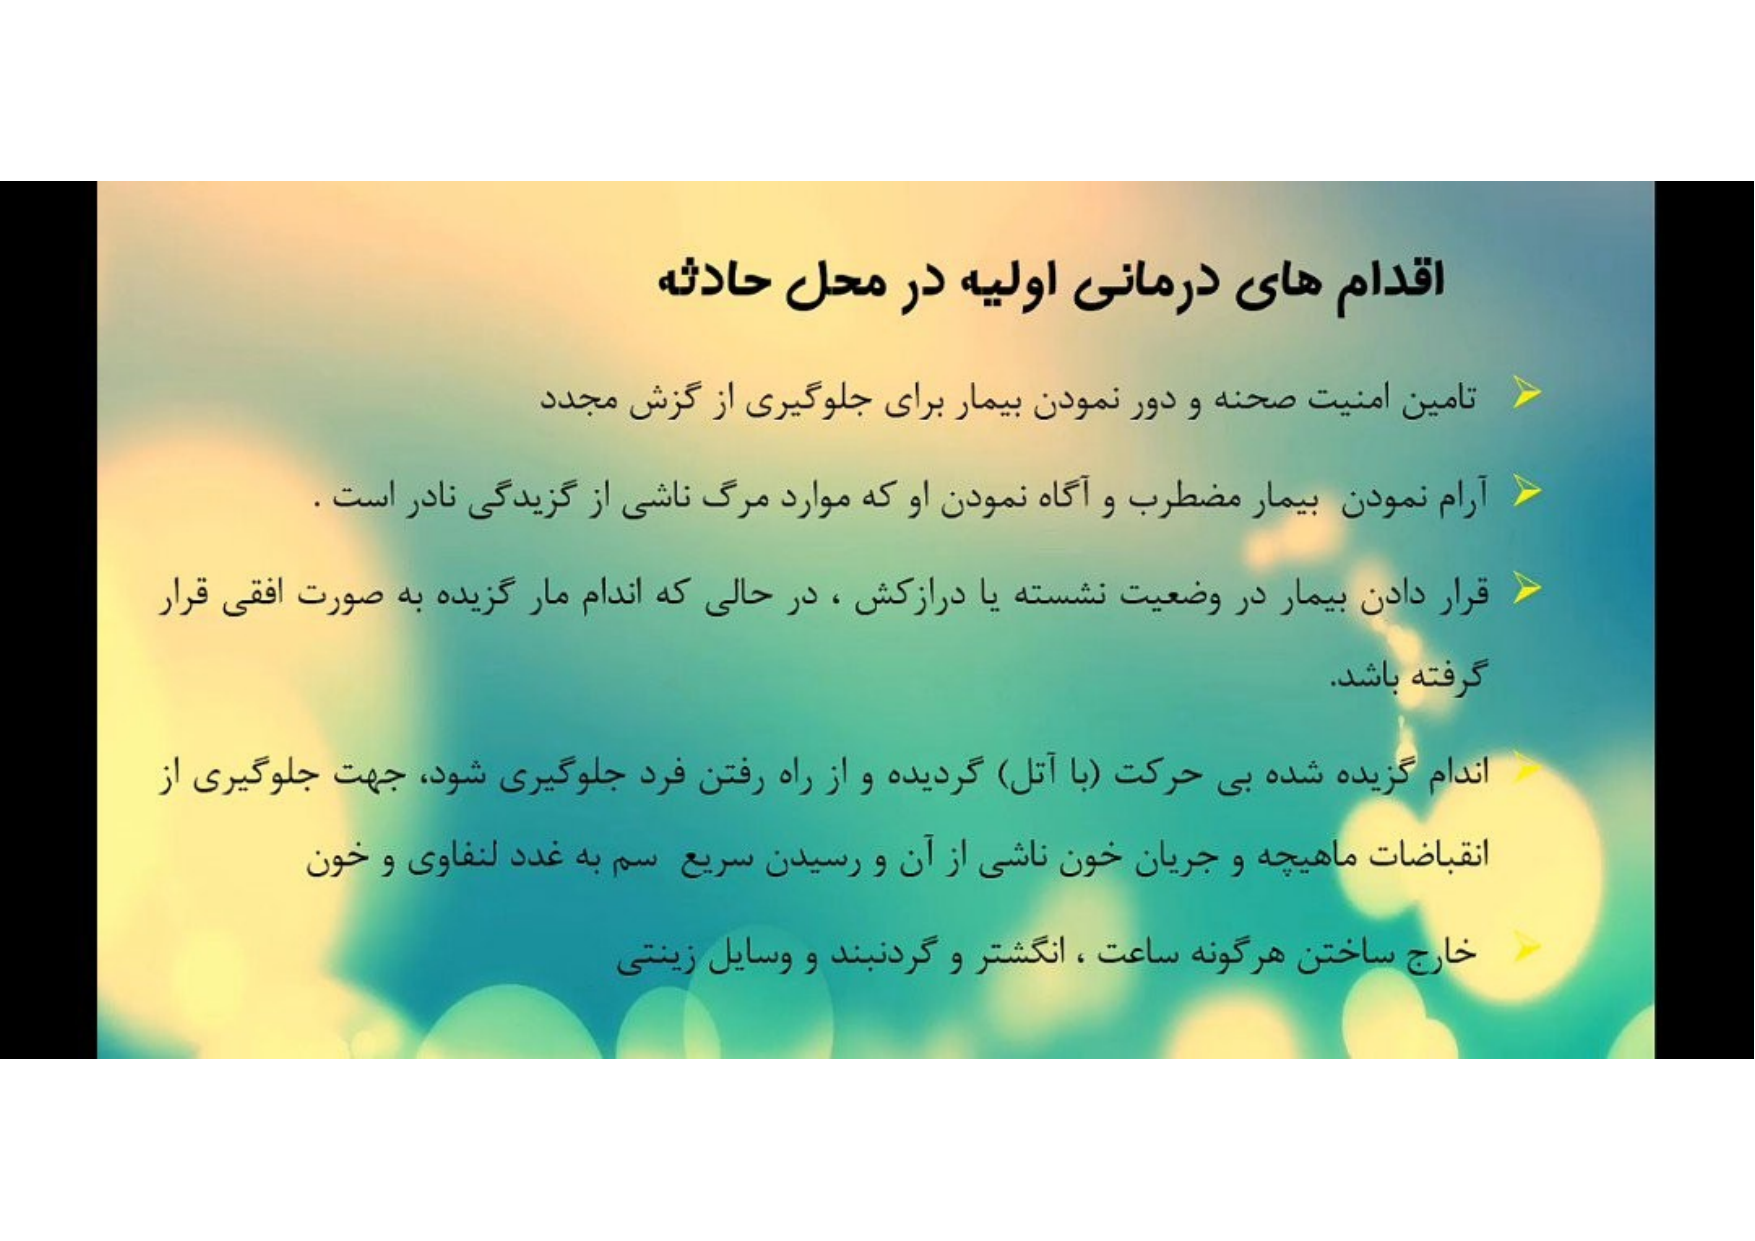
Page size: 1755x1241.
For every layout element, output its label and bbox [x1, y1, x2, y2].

picture [0, 181, 1755, 1059]
